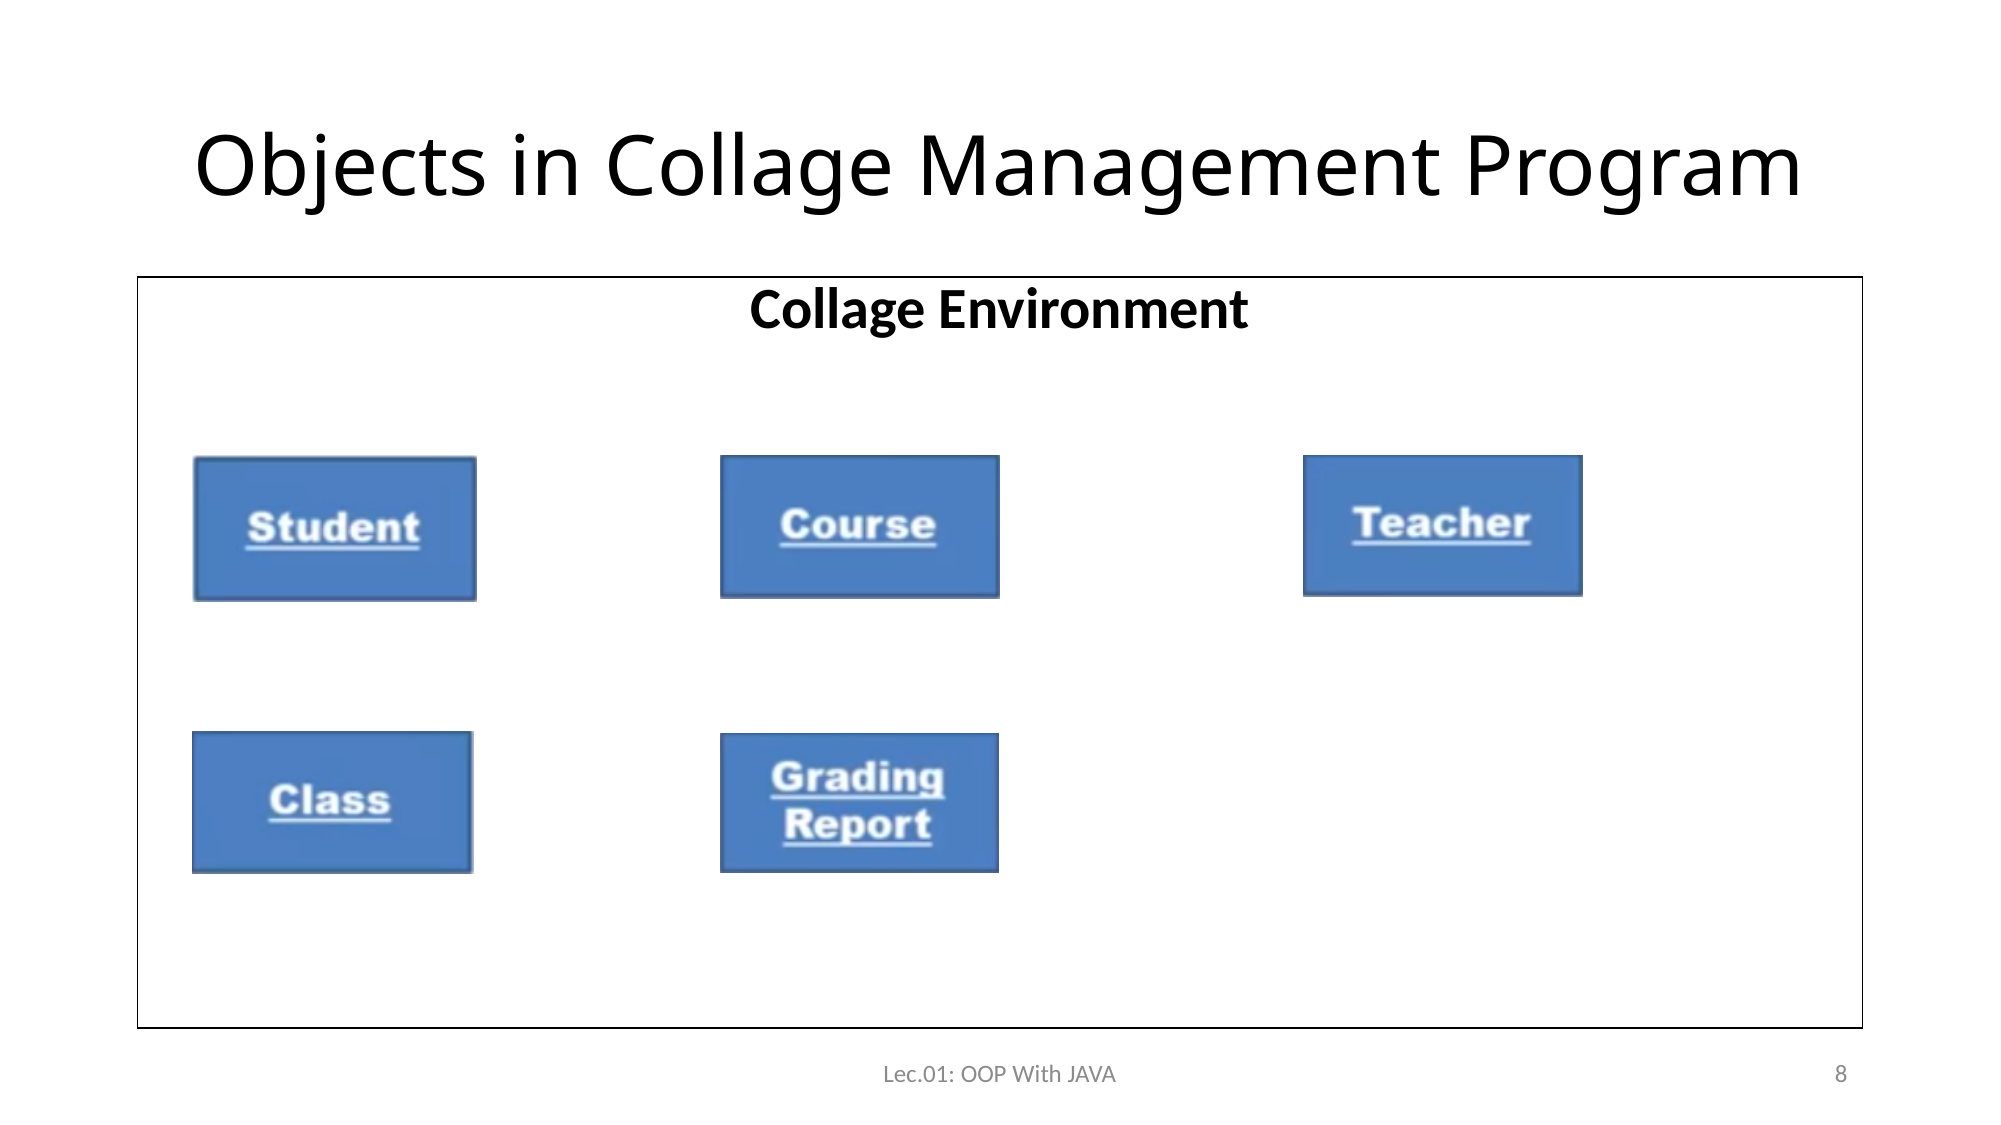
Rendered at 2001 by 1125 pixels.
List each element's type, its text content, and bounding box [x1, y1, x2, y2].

picture [192, 455, 477, 602]
picture [192, 731, 474, 874]
table_header Collage Environment [138, 278, 1862, 1027]
picture [720, 733, 999, 873]
slide_number 8 [1412, 1042, 1863, 1103]
title Objects in Collage Management Program [137, 59, 1863, 276]
picture [1303, 455, 1583, 597]
footer Lec.01: OOP With JAVA [662, 1042, 1338, 1103]
picture [720, 455, 1000, 599]
